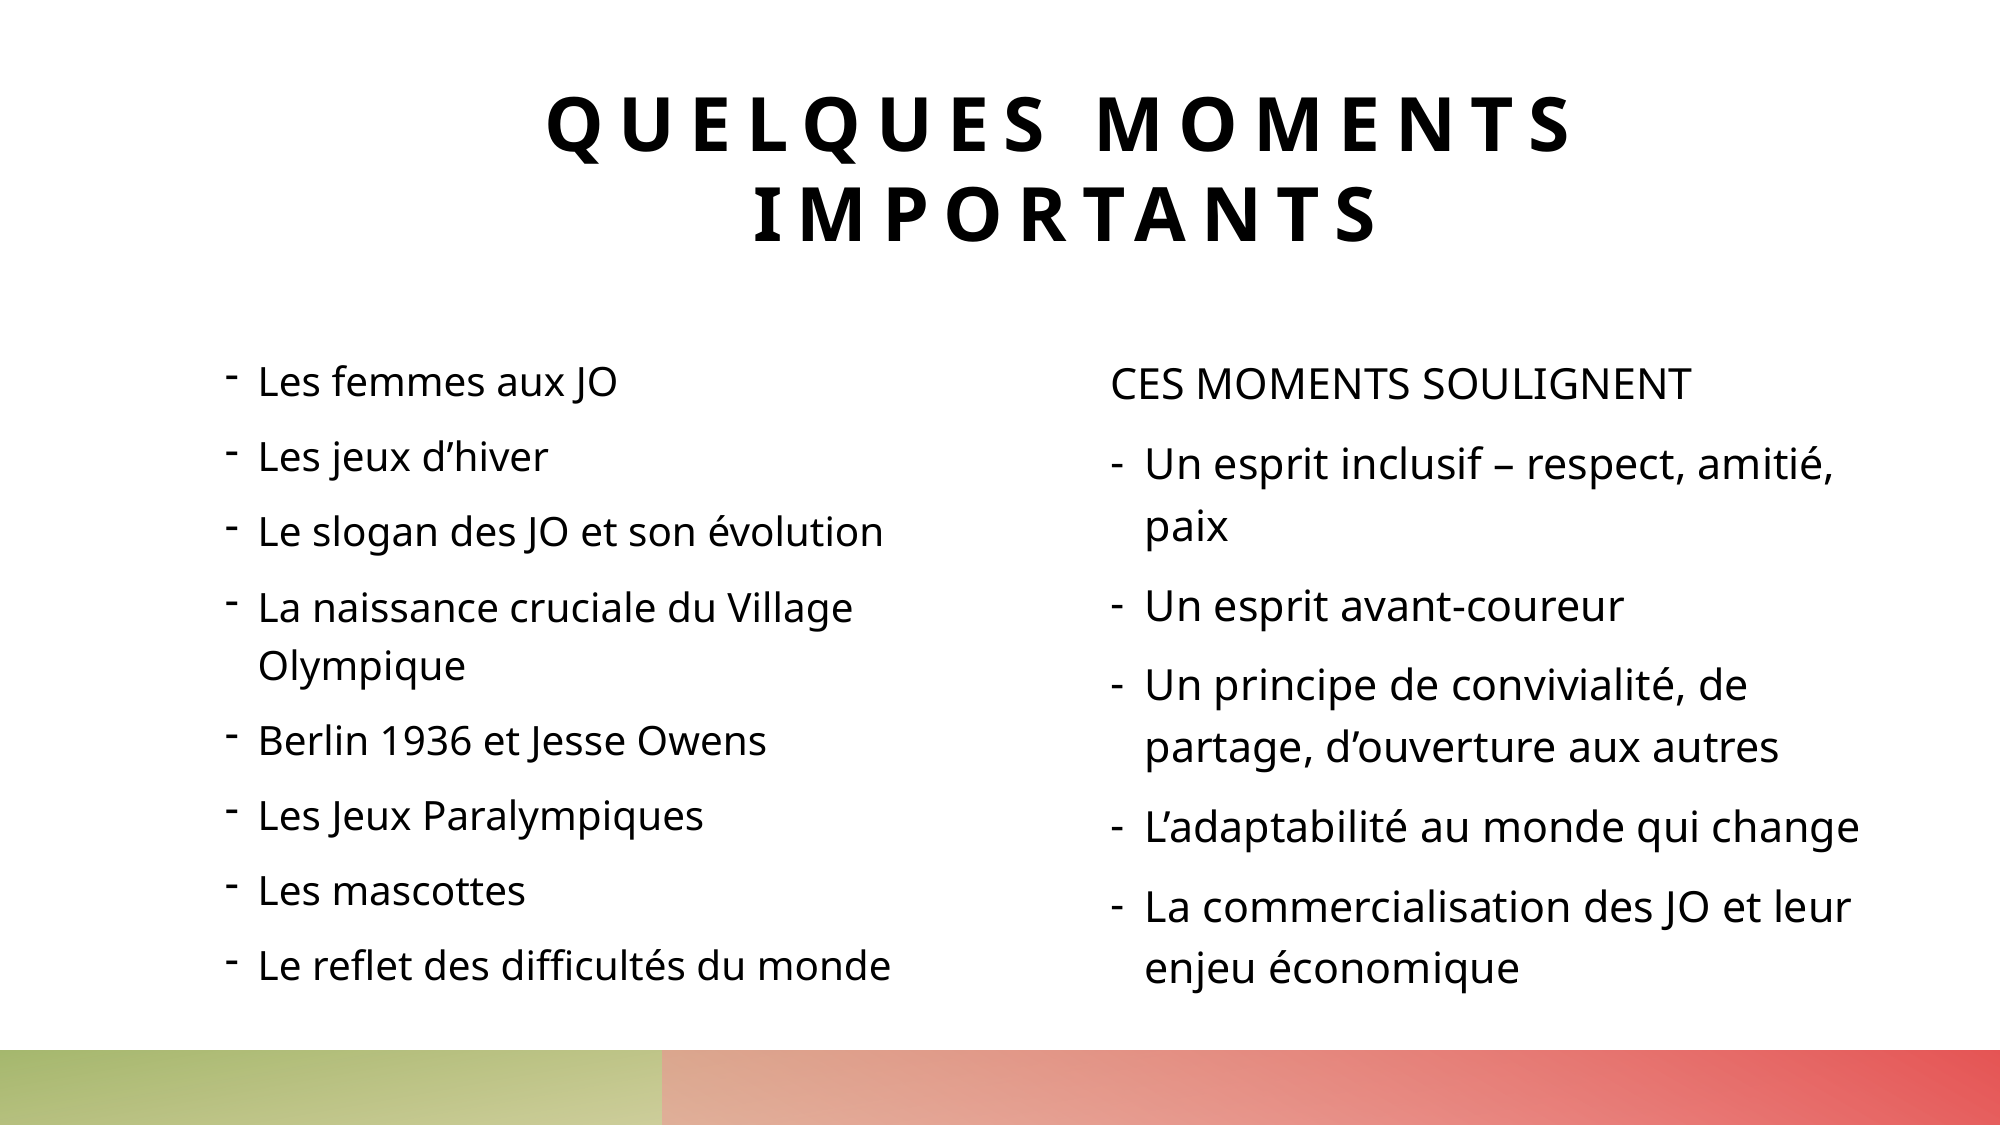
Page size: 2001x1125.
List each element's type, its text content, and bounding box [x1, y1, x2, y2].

list Les femmes aux JO Les jeux d’hiver Le slogan des JO et son évolution La naissance cruciale du Village Olympique Berlin 1936 et Jesse Owens Les Jeux Paralympiques Les mascottes Le reflet des difficultés du monde [225, 346, 1020, 996]
list CES MOMENTS SOULIGNENT Un esprit inclusif – respect, amitié, paix Un esprit avant-coureur Un principe de convivialité, de partage, d’ouverture aux autres L’adaptabilité au monde qui change La commercialisation des JO et leur enjeu économique [1110, 346, 1905, 996]
title Quelques moments importants [225, 130, 1905, 256]
